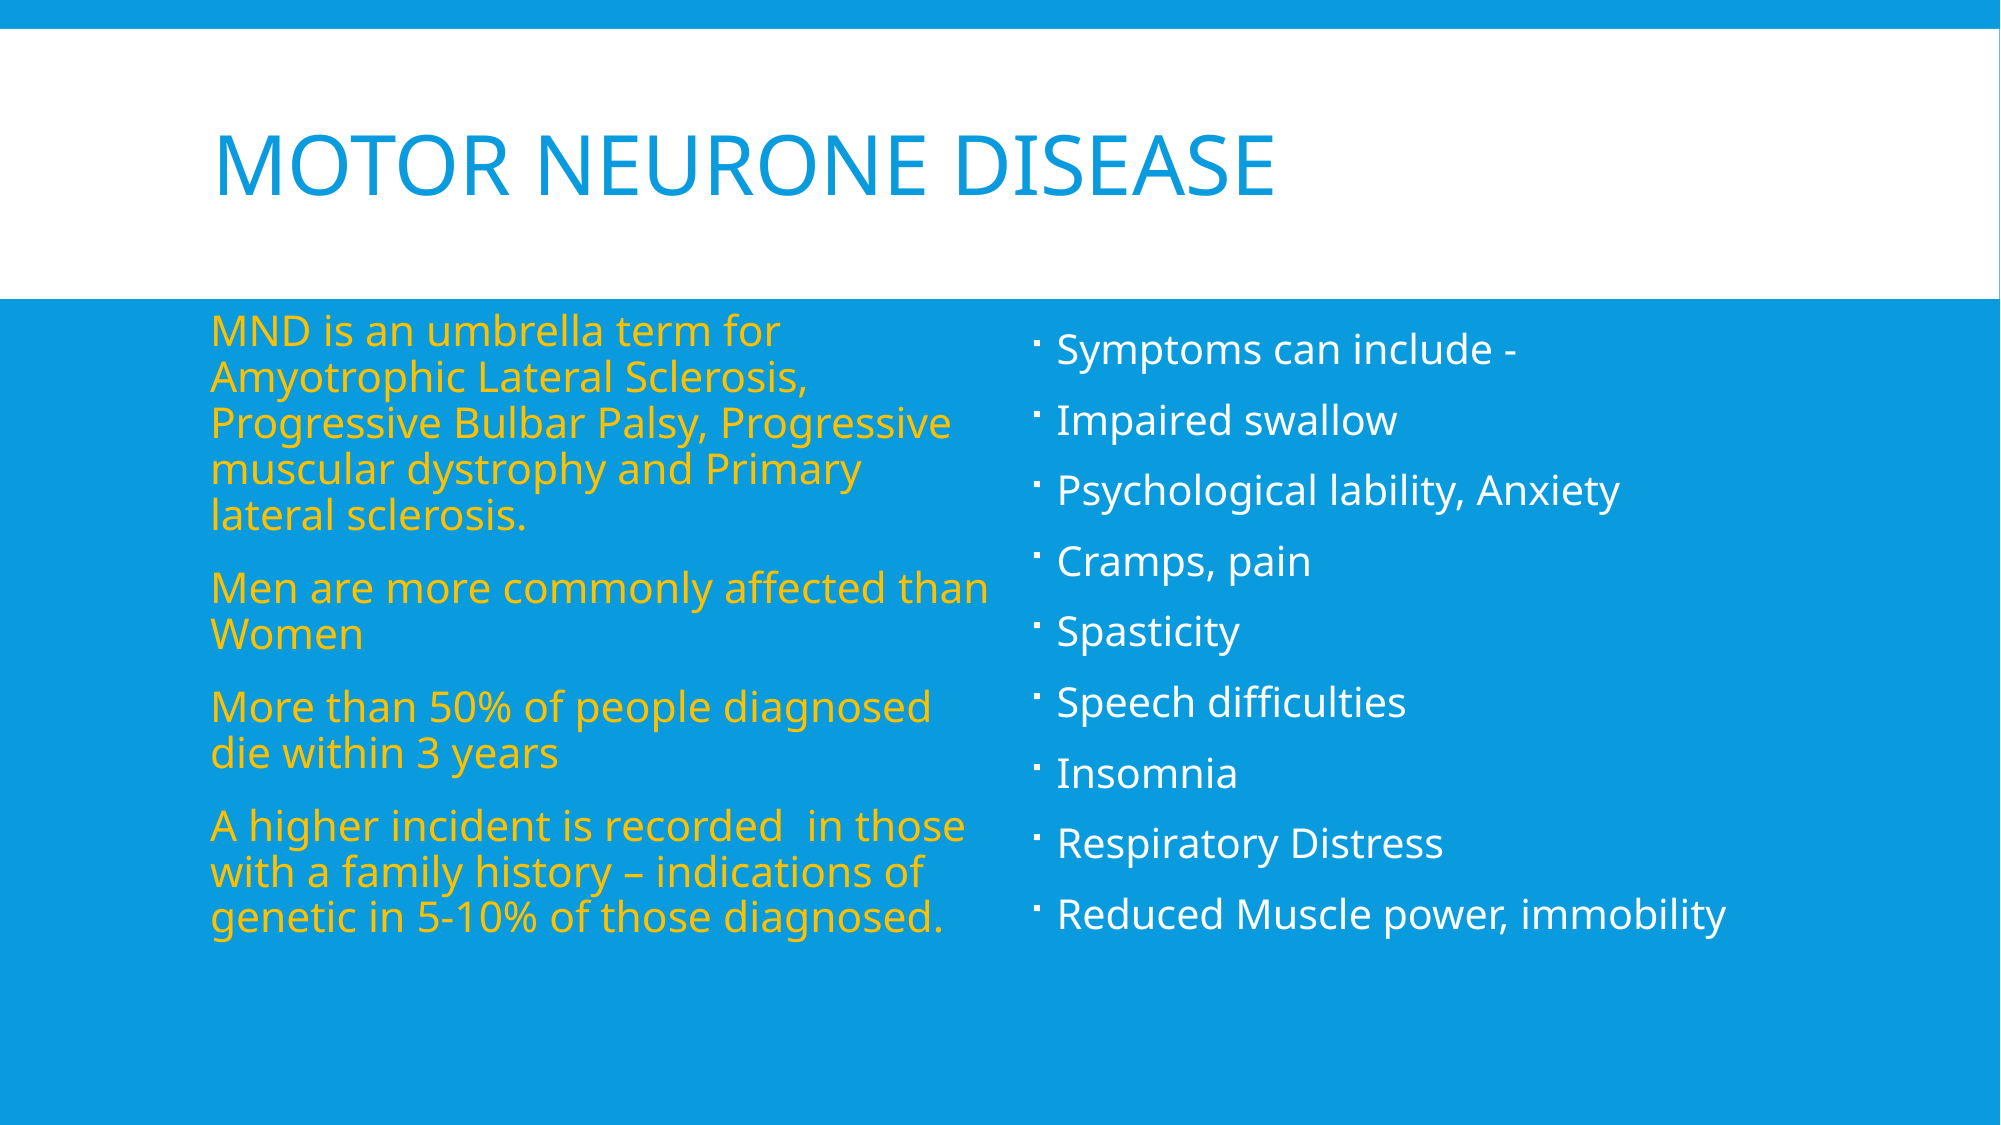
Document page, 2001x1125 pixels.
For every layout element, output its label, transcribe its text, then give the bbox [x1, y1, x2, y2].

list MND is an umbrella term for Amyotrophic Lateral Sclerosis, Progressive Bulbar Palsy, Progressive muscular dystrophy and Primary lateral sclerosis. Men are more commonly affected than Women More than 50% of people diagnosed die within 3 years A higher incident is recorded in those with a family history – indications of genetic in 5-10% of those diagnosed. [195, 302, 1005, 963]
list Symptoms can include - Impaired swallow Psychological lability, Anxiety Cramps, pain Spasticity Speech difficulties Insomnia Respiratory Distress Reduced Muscle power, immobility [1012, 321, 1850, 950]
title Motor Neurone Disease [197, 46, 1803, 295]
